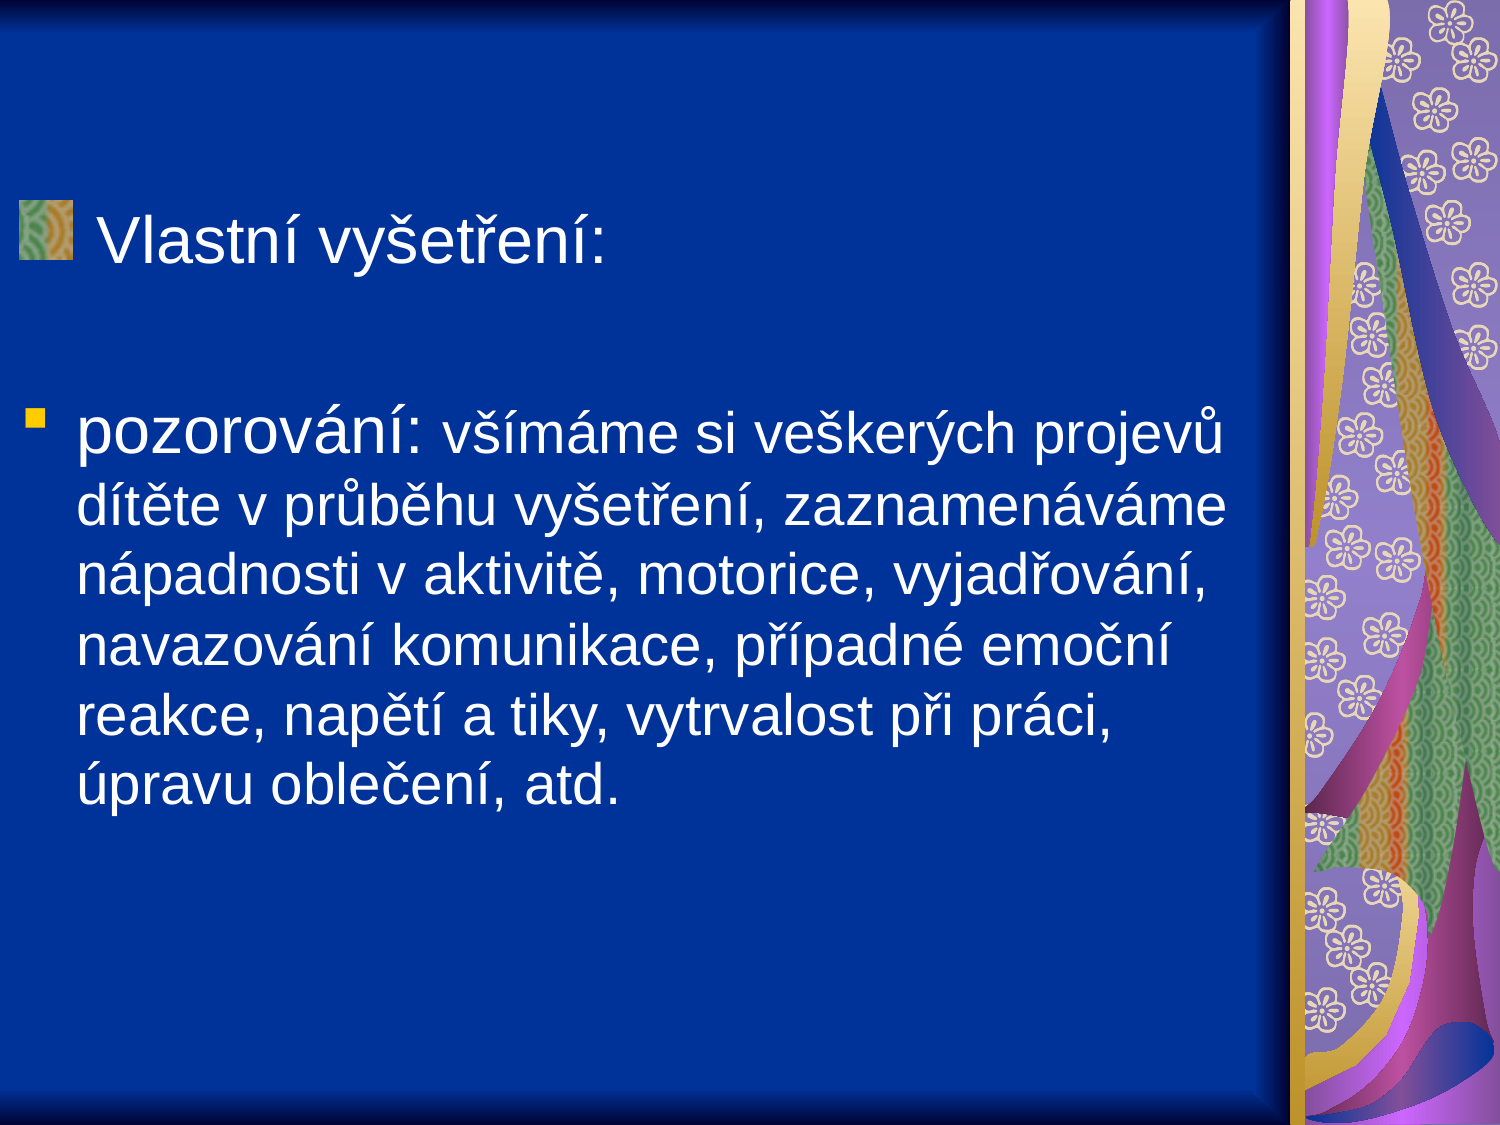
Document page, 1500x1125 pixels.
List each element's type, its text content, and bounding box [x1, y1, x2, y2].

picture [19, 200, 73, 260]
picture [1314, 144, 1500, 936]
list Vlastní vyšetření: pozorování: všímáme si veškerých projevů dítěte v průběhu vyšetření, zaznamenáváme nápadnosti v aktivitě, motorice, vyjadřování, navazování komunikace, případné emoční reakce, napětí a tiky, vytrvalost při práci, úpravu oblečení, atd. [4, 172, 1280, 1106]
